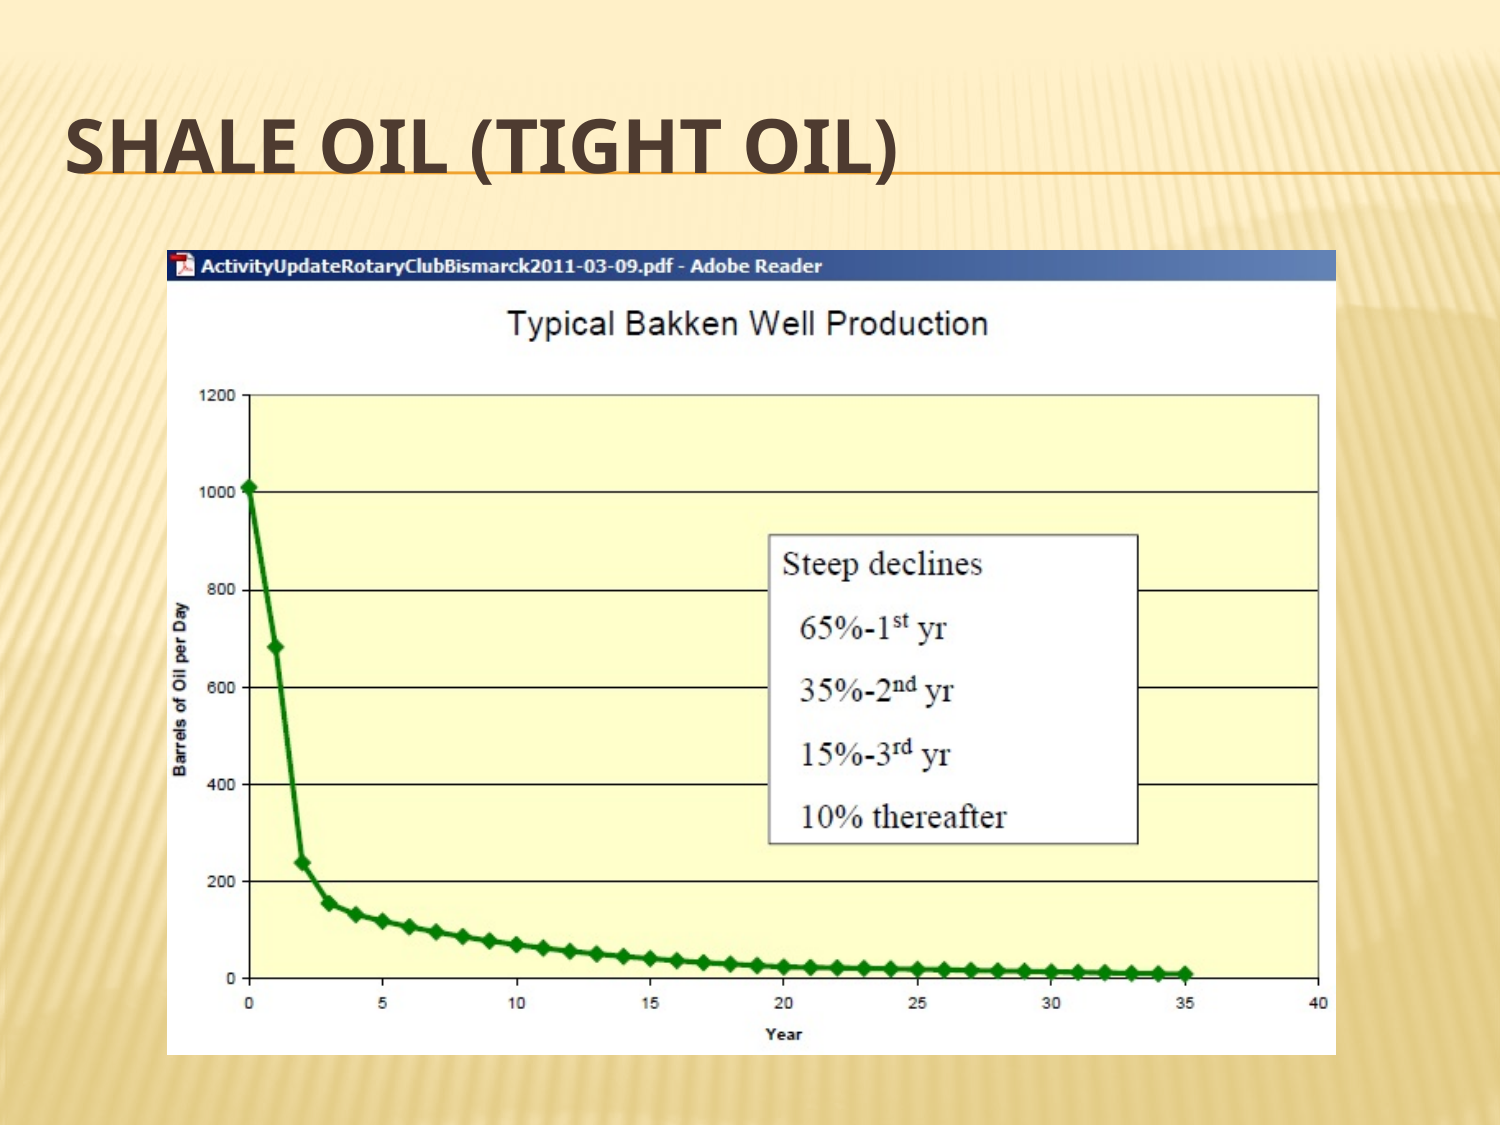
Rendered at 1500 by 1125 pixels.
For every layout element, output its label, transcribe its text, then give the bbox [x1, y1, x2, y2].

title shale oil (tight oil) [50, 75, 1475, 213]
picture [167, 250, 1337, 1055]
